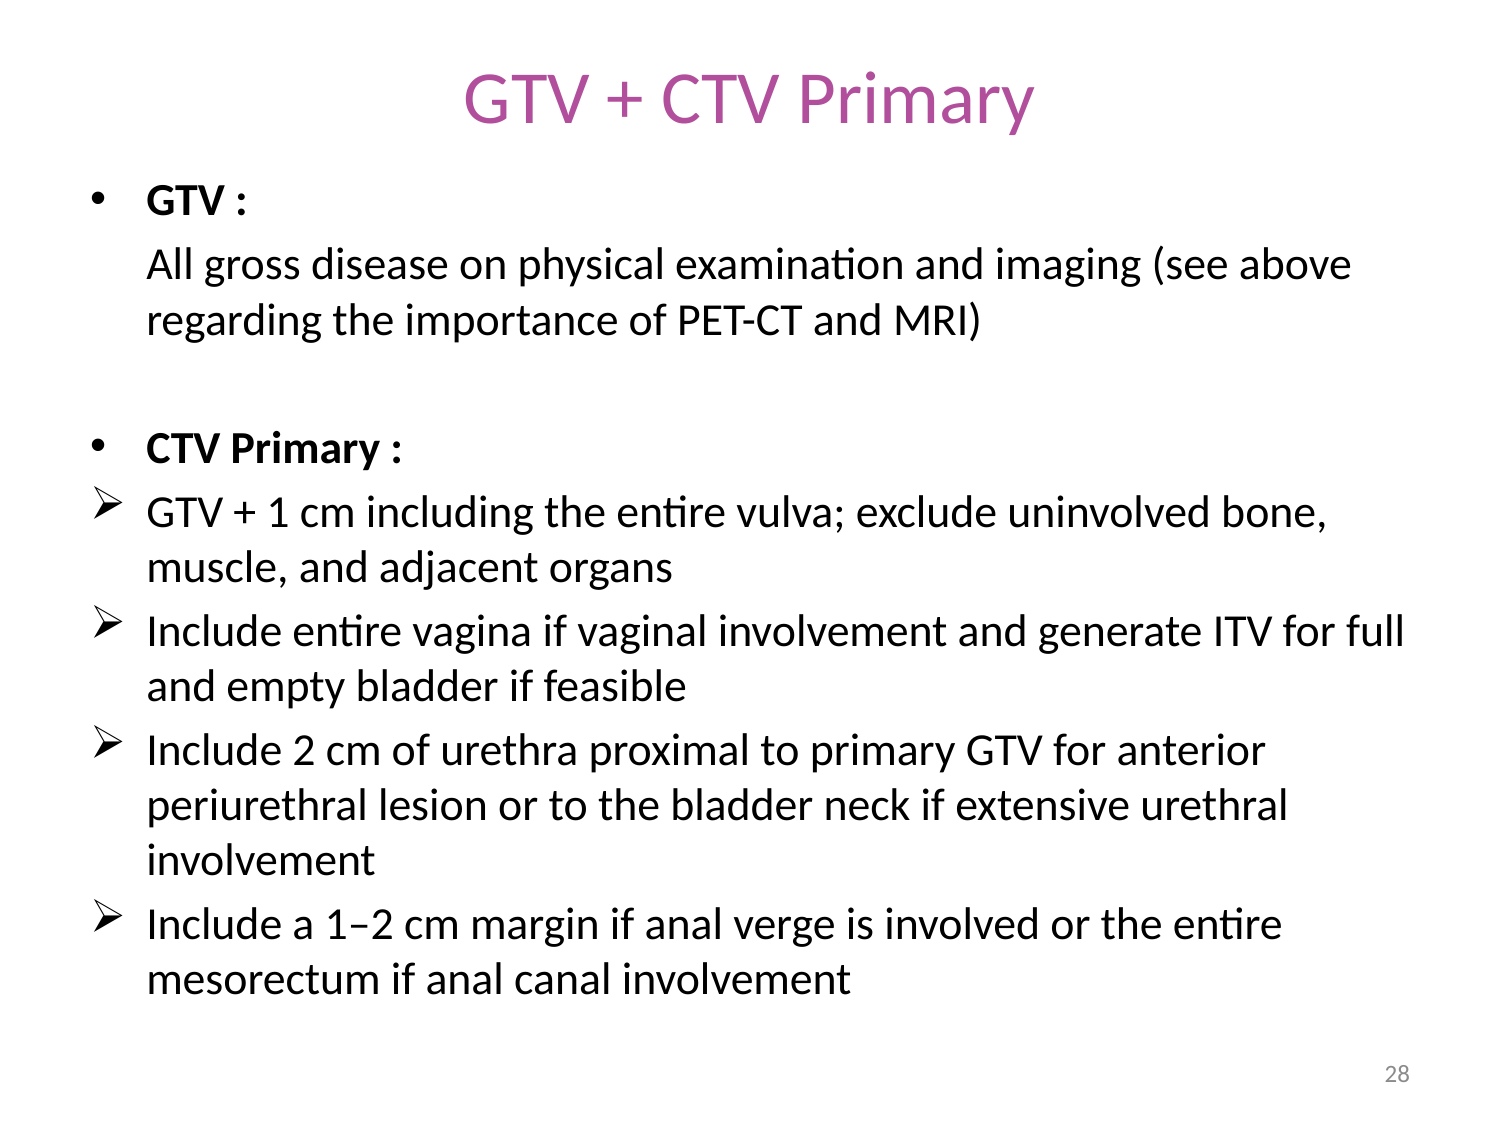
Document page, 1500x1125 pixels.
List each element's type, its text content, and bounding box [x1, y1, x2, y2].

title GTV + CTV Primary [75, 0, 1425, 162]
list GTV : All gross disease on physical examination and imaging (see above regarding the importance of PET-CT and MRI) CTV Primary : GTV + 1 cm including the entire vulva; exclude uninvolved bone, muscle, and adjacent organs Include entire vagina if vaginal involvement and generate ITV for full and empty bladder if feasible Include 2 cm of urethra proximal to primary GTV for anterior periurethral lesion or to the bladder neck if extensive urethral involvement Include a 1–2 cm margin if anal verge is involved or the entire mesorectum if anal canal involvement [75, 162, 1425, 905]
slide_number 28 [1074, 1042, 1425, 1103]
